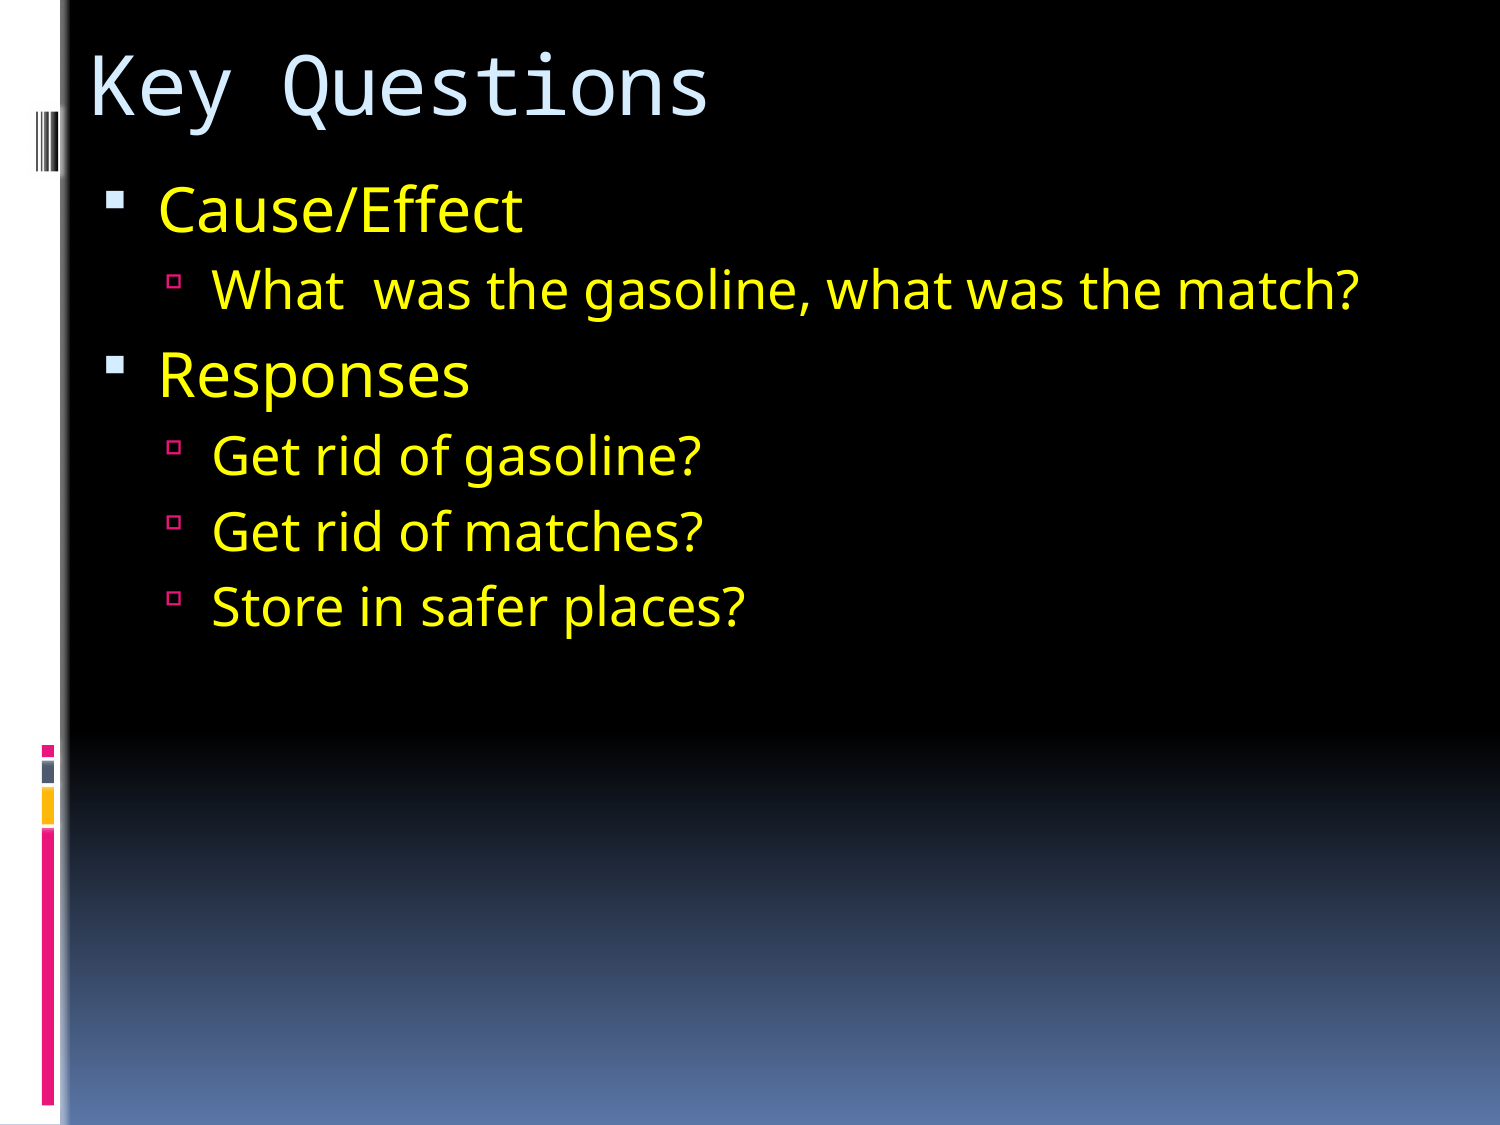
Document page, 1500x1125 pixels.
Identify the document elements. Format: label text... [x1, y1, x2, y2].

title Key Questions [75, 24, 1425, 150]
list Cause/Effect What was the gasoline, what was the match? Responses Get rid of gasoline? Get rid of matches? Store in safer places? [74, 162, 1426, 1001]
